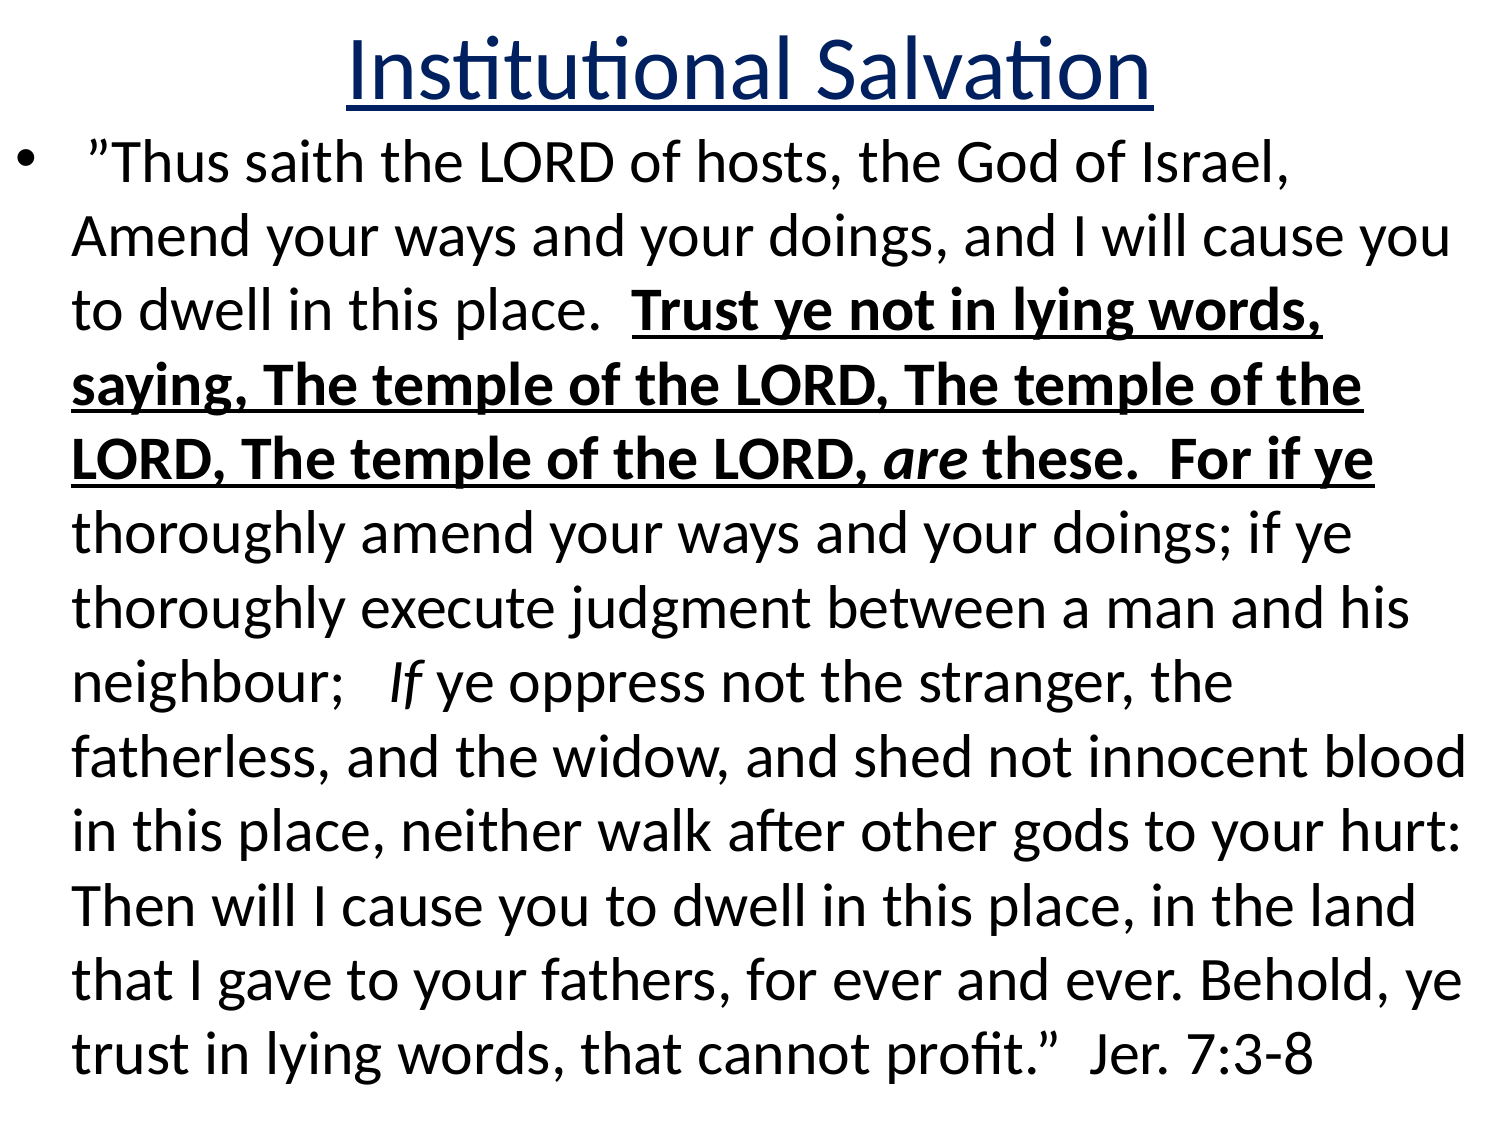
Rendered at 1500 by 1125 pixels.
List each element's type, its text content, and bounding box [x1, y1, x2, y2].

title Institutional Salvation [75, 0, 1425, 112]
list ”Thus saith the LORD of hosts, the God of Israel, Amend your ways and your doings, and I will cause you to dwell in this place. Trust ye not in lying words, saying, The temple of the LORD, The temple of the LORD, The temple of the LORD, are these. For if ye thoroughly amend your ways and your doings; if ye thoroughly execute judgment between a man and his neighbour; If ye oppress not the stranger, the fatherless, and the widow, and shed not innocent blood in this place, neither walk after other gods to your hurt: Then will I cause you to dwell in this place, in the land that I gave to your fathers, for ever and ever. Behold, ye trust in lying words, that cannot profit.” Jer. 7:3-8 [0, 112, 1500, 1125]
